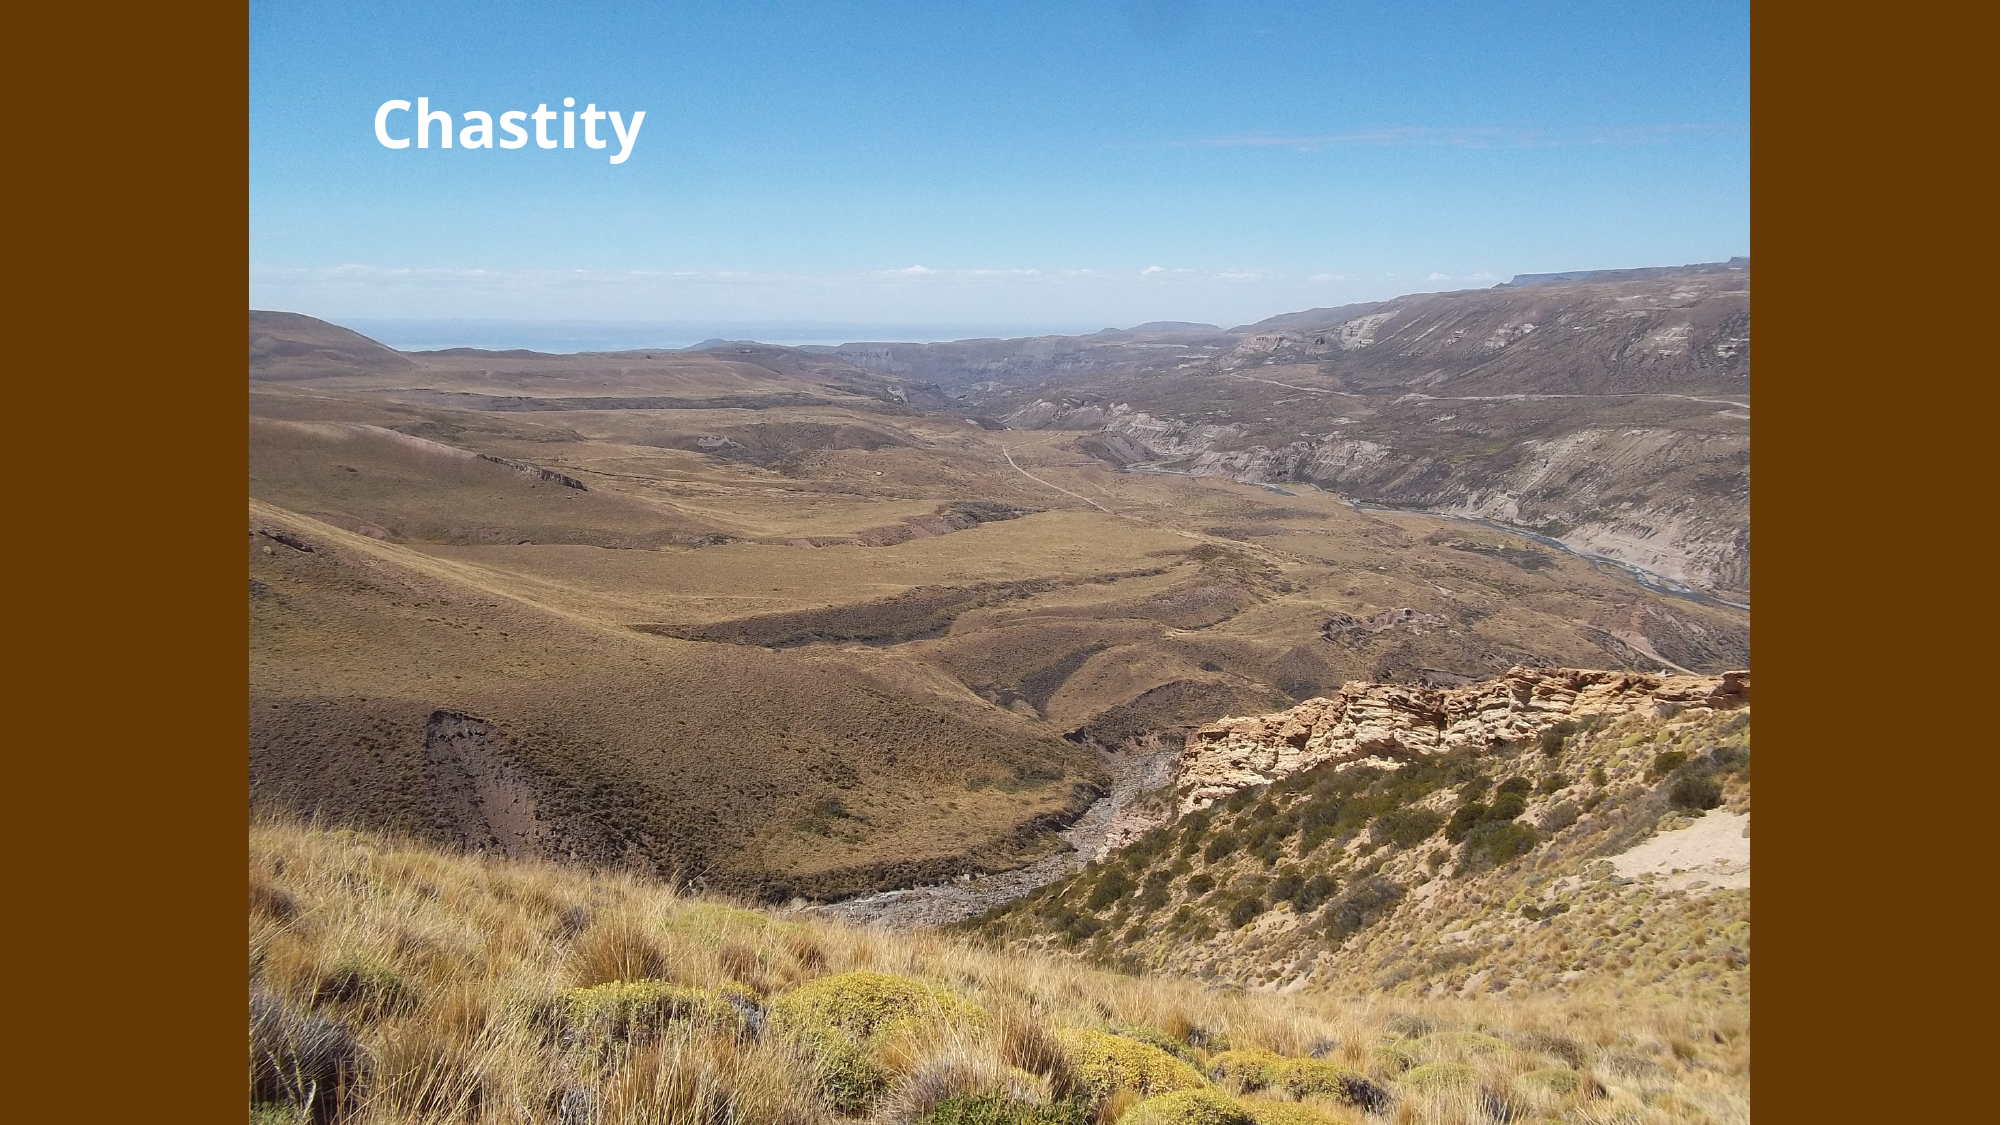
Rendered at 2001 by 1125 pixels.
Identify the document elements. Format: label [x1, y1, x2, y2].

picture [249, 0, 1751, 1125]
